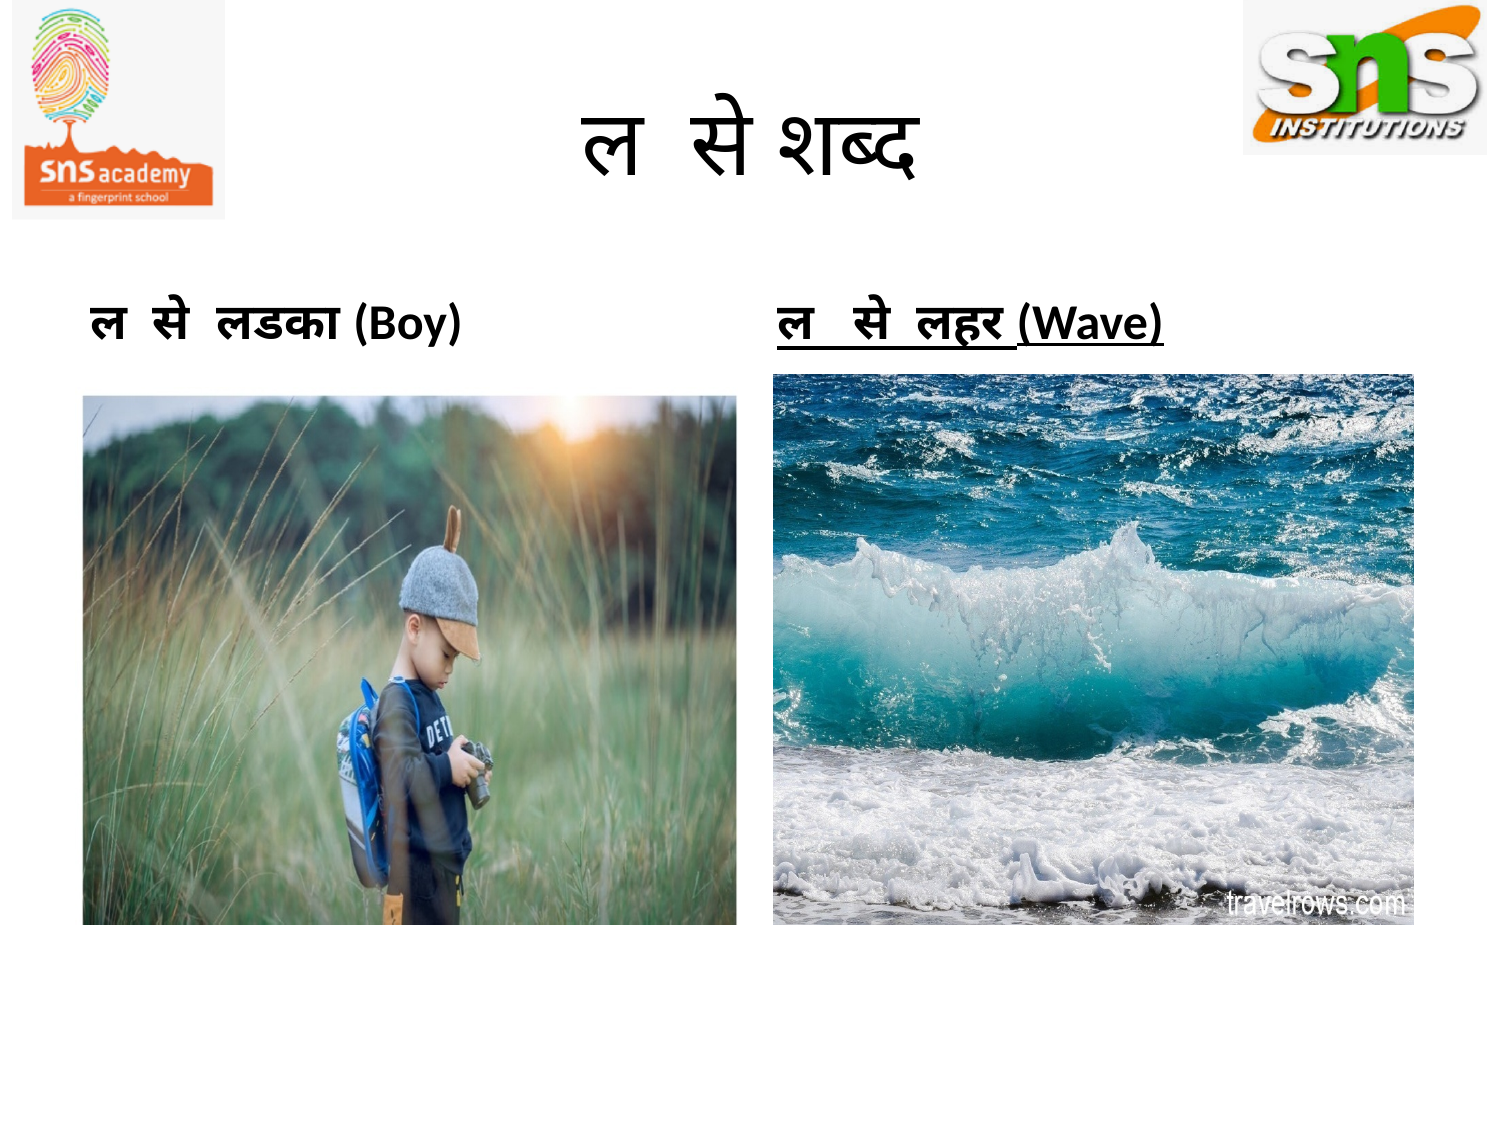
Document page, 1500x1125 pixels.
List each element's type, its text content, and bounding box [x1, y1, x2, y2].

picture [0, 0, 230, 226]
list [74, 387, 738, 926]
picture [1237, 0, 1500, 156]
title ल से शब्द [229, 45, 1425, 233]
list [773, 374, 1414, 926]
list ल से लहर (Wave) [761, 251, 1425, 357]
list ल से लडका (Boy) [75, 251, 738, 357]
